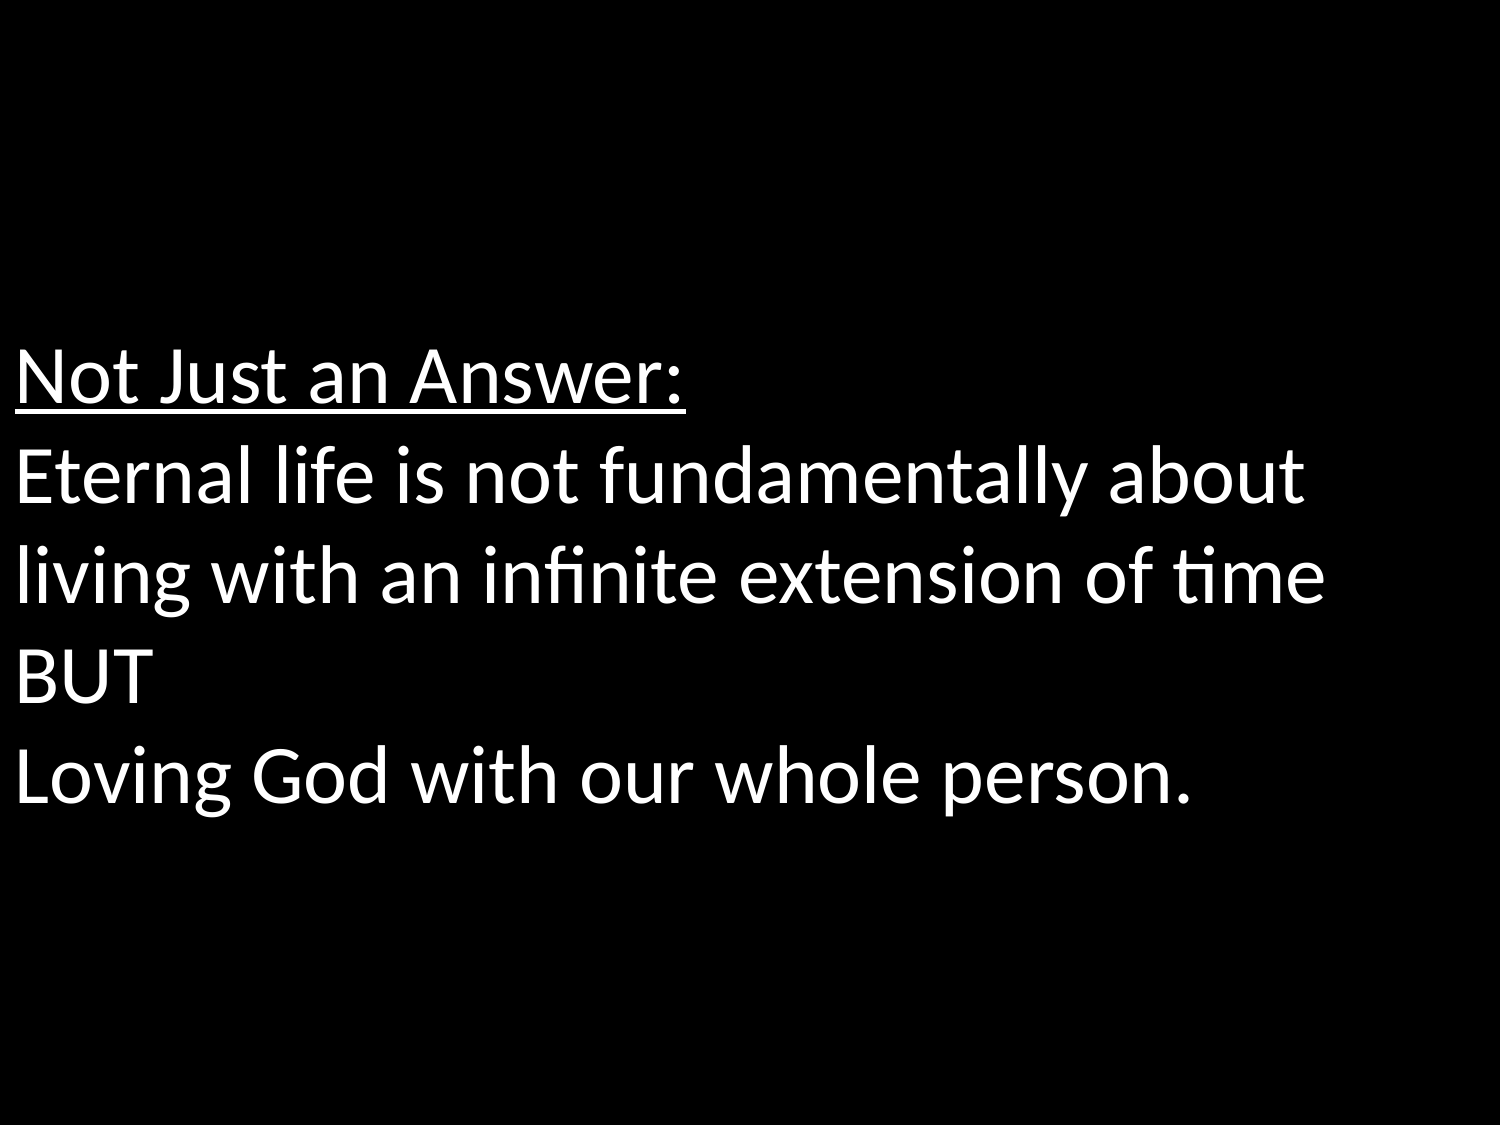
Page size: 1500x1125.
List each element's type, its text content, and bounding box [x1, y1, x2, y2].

text_box Not Just an Answer: Eternal life is not fundamentally about living with an infinite extension of time BUT Loving God with our whole person. [0, 312, 1500, 828]
